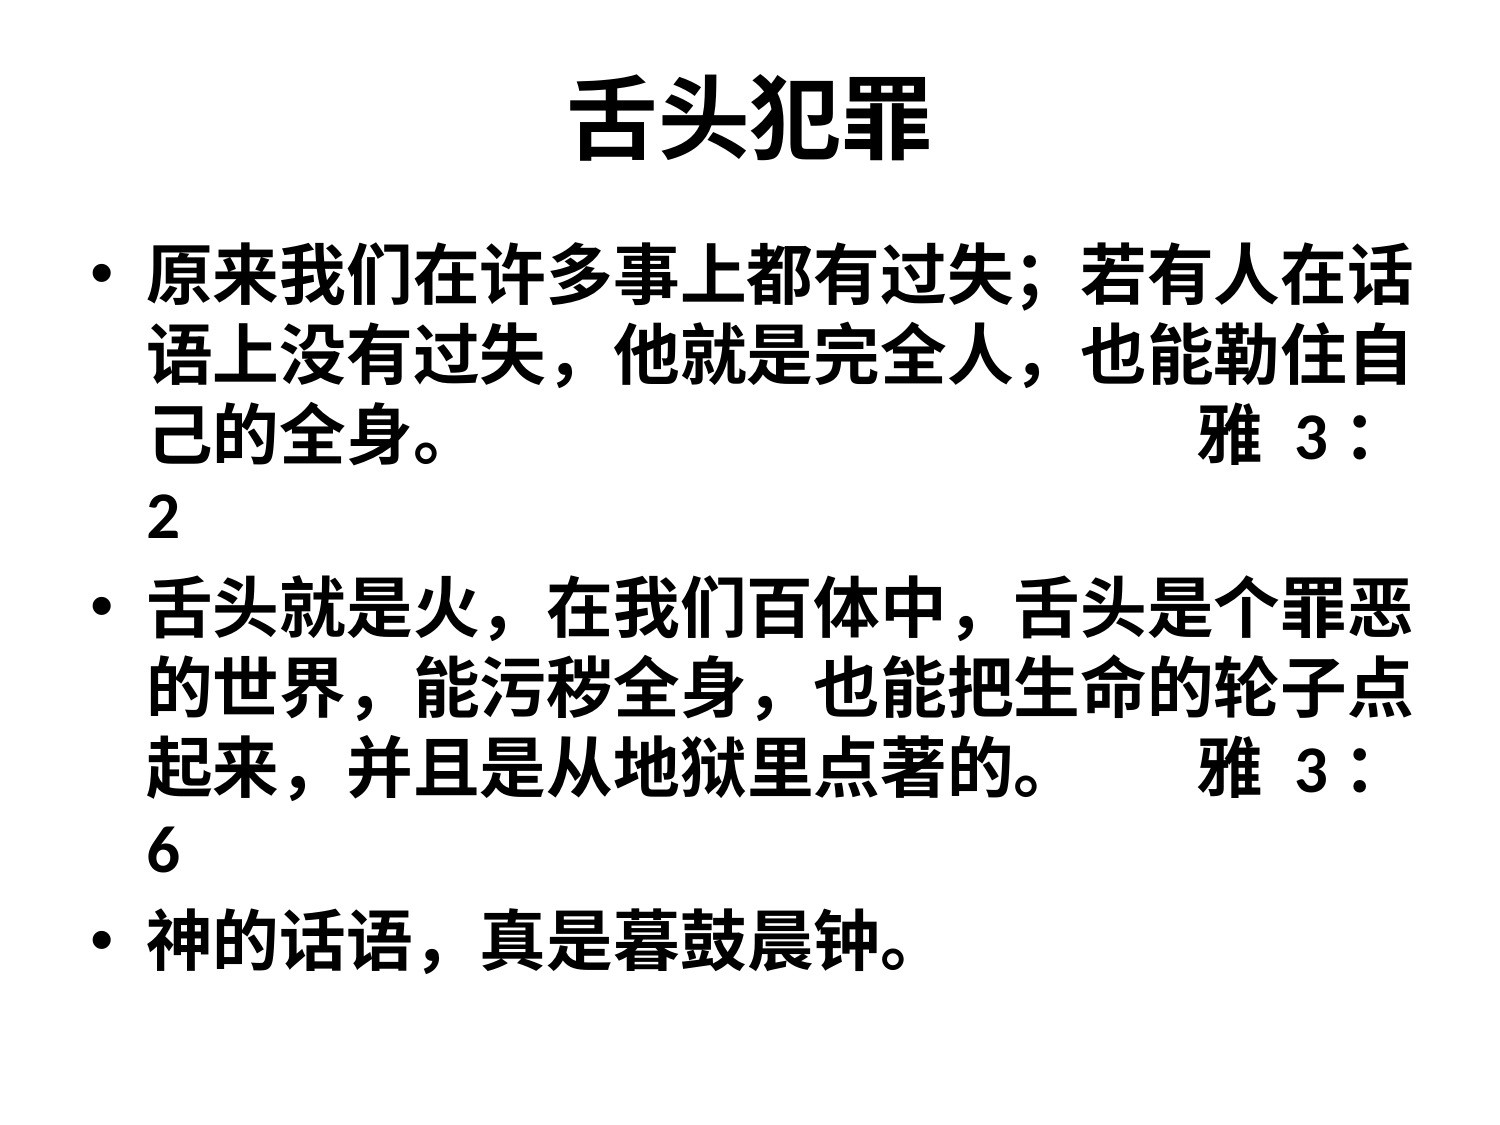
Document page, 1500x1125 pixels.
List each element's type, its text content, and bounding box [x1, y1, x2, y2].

list 原来我们在许多事上都有过失；若有人在话语上没有过失，他就是完全人，也能勒住自己的全身。 雅 3：2 舌头就是火，在我们百体中，舌头是个罪恶的世界，能污秽全身，也能把生命的轮子点起来，并且是从地狱里点著的。 雅 3：6 神的话语，真是暮鼓晨钟。 [75, 224, 1463, 1005]
title 舌头犯罪 [75, 45, 1425, 188]
